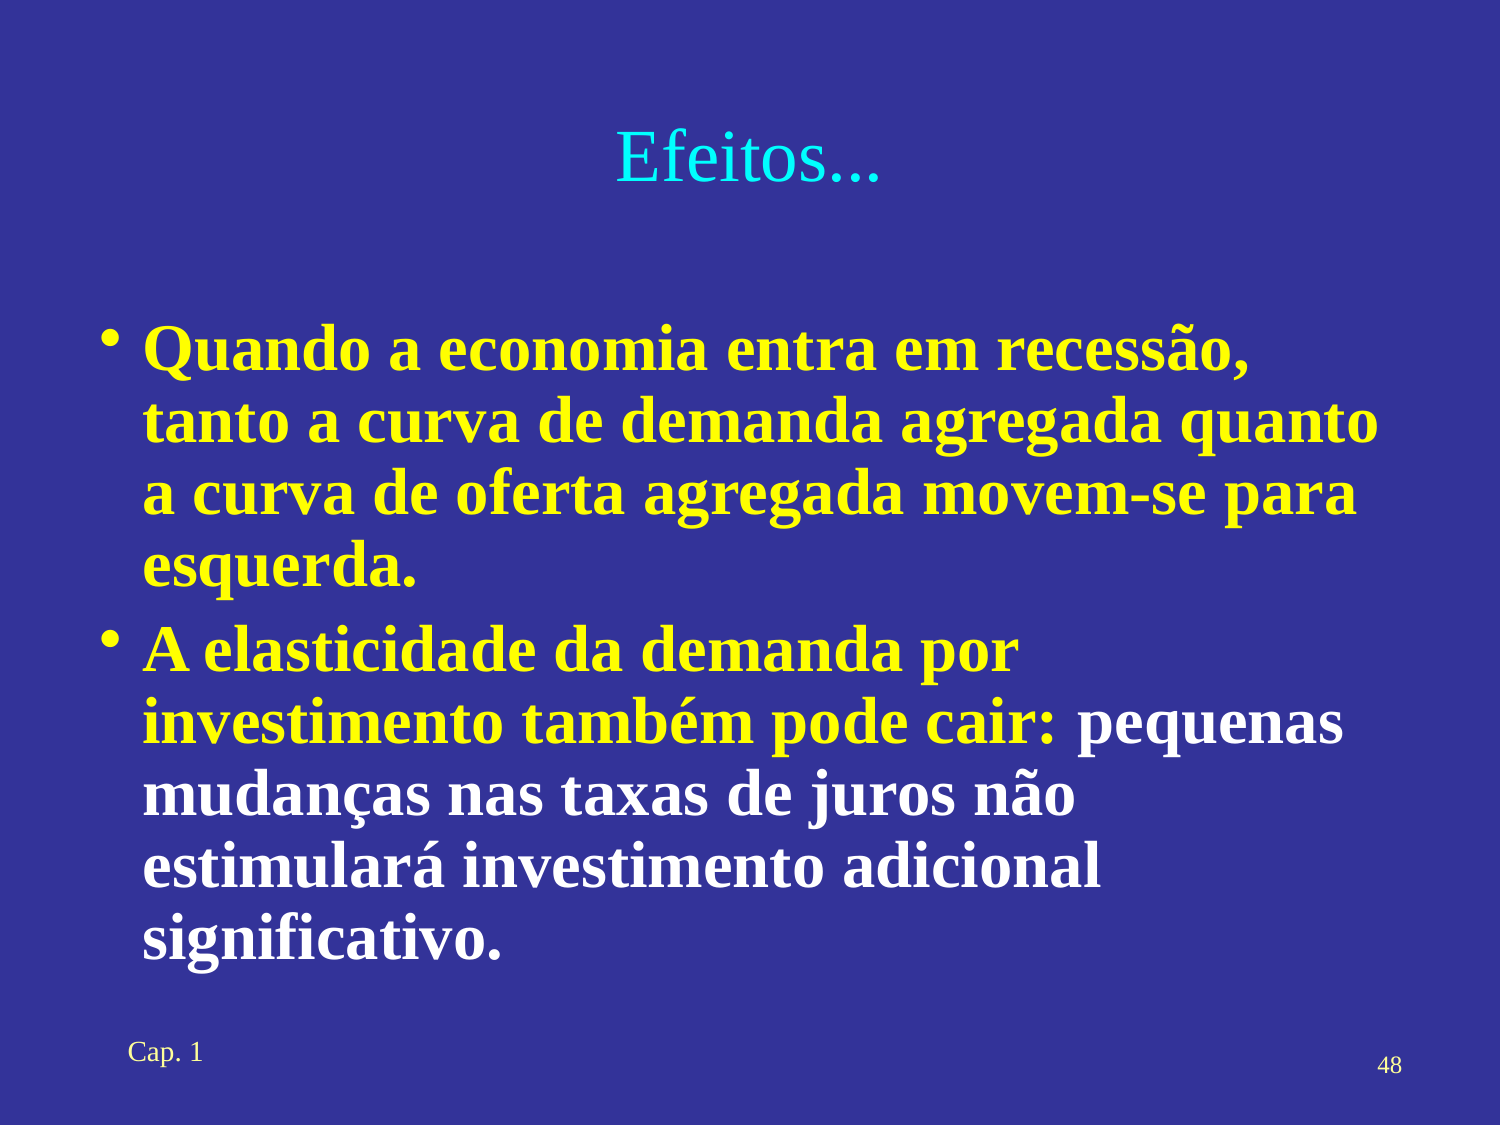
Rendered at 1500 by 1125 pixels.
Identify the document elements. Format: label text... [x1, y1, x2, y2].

title Efeitos... [112, 57, 1388, 246]
slide_number Cap. 1 [112, 1025, 425, 1100]
list Quando a economia entra em recessão, tanto a curva de demanda agregada quanto a curva de oferta agregada movem-se para esquerda. A elasticidade da demanda por investimento também pode cair: pequenas mudanças nas taxas de juros não estimulará investimento adicional significativo. [84, 305, 1410, 1005]
